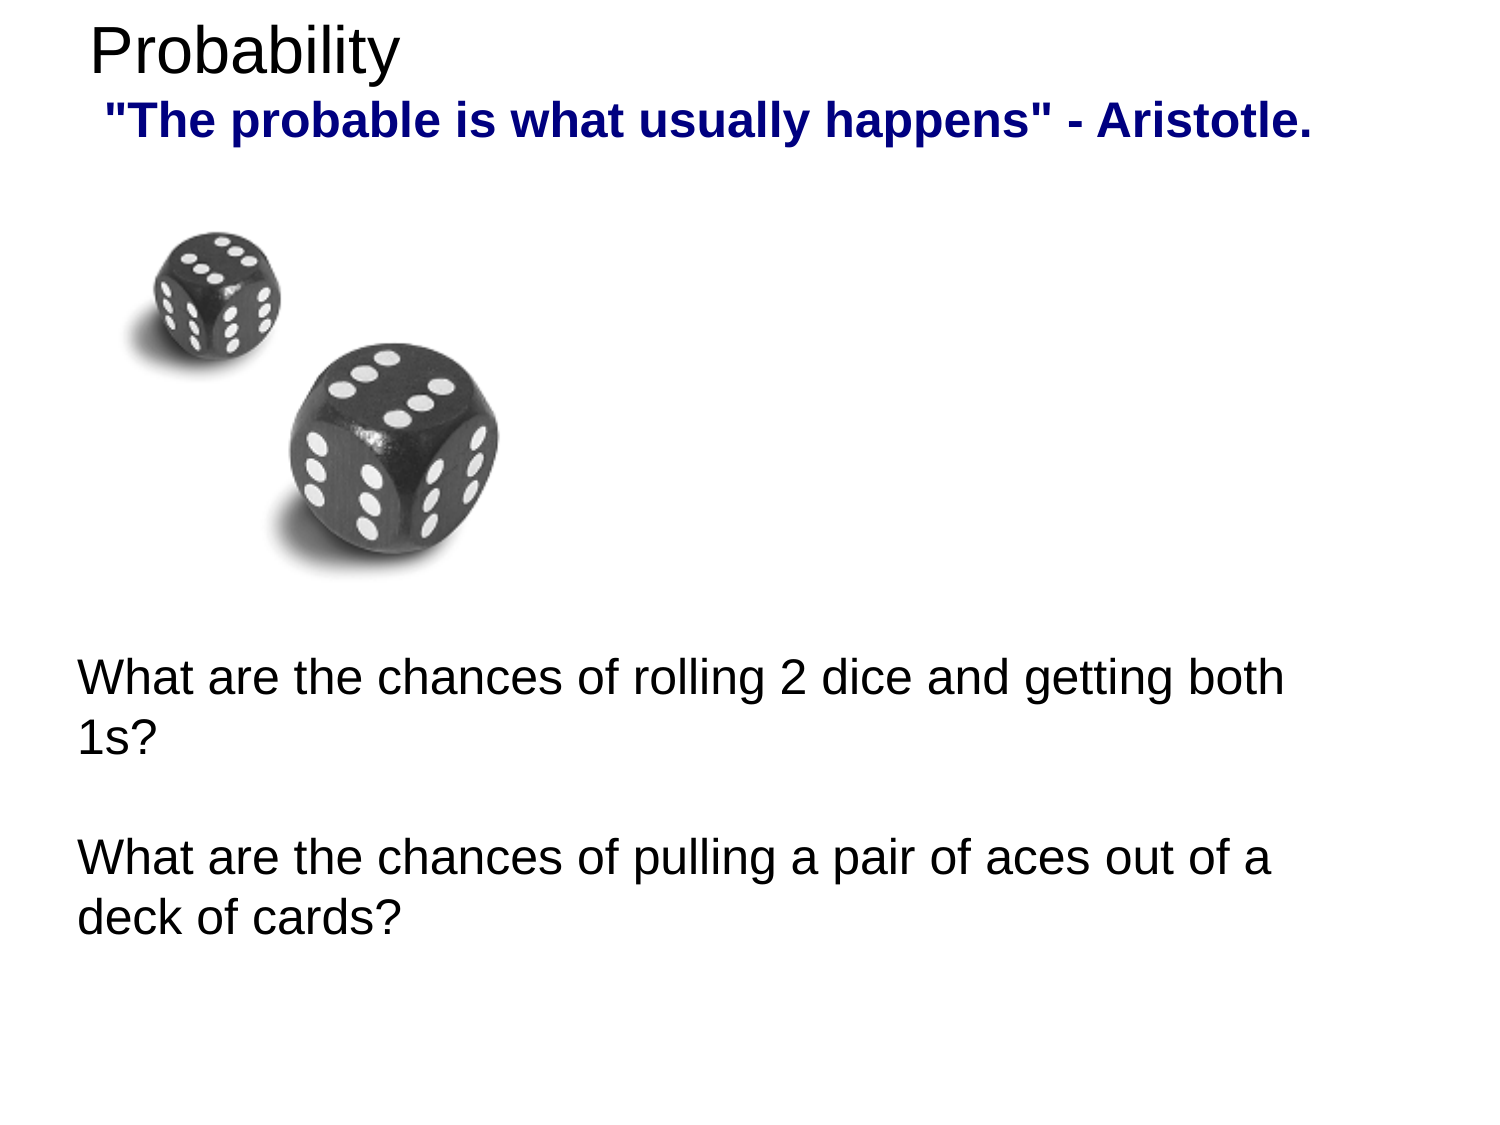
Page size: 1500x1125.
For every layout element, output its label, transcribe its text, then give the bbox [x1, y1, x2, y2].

picture [112, 187, 510, 601]
text_box Probability "The probable is what usually happens" - Aristotle. [75, 0, 1400, 395]
text_box What are the chances of rolling 2 dice and getting both 1s? What are the chances of pulling a pair of aces out of a deck of cards? [62, 637, 1317, 1013]
